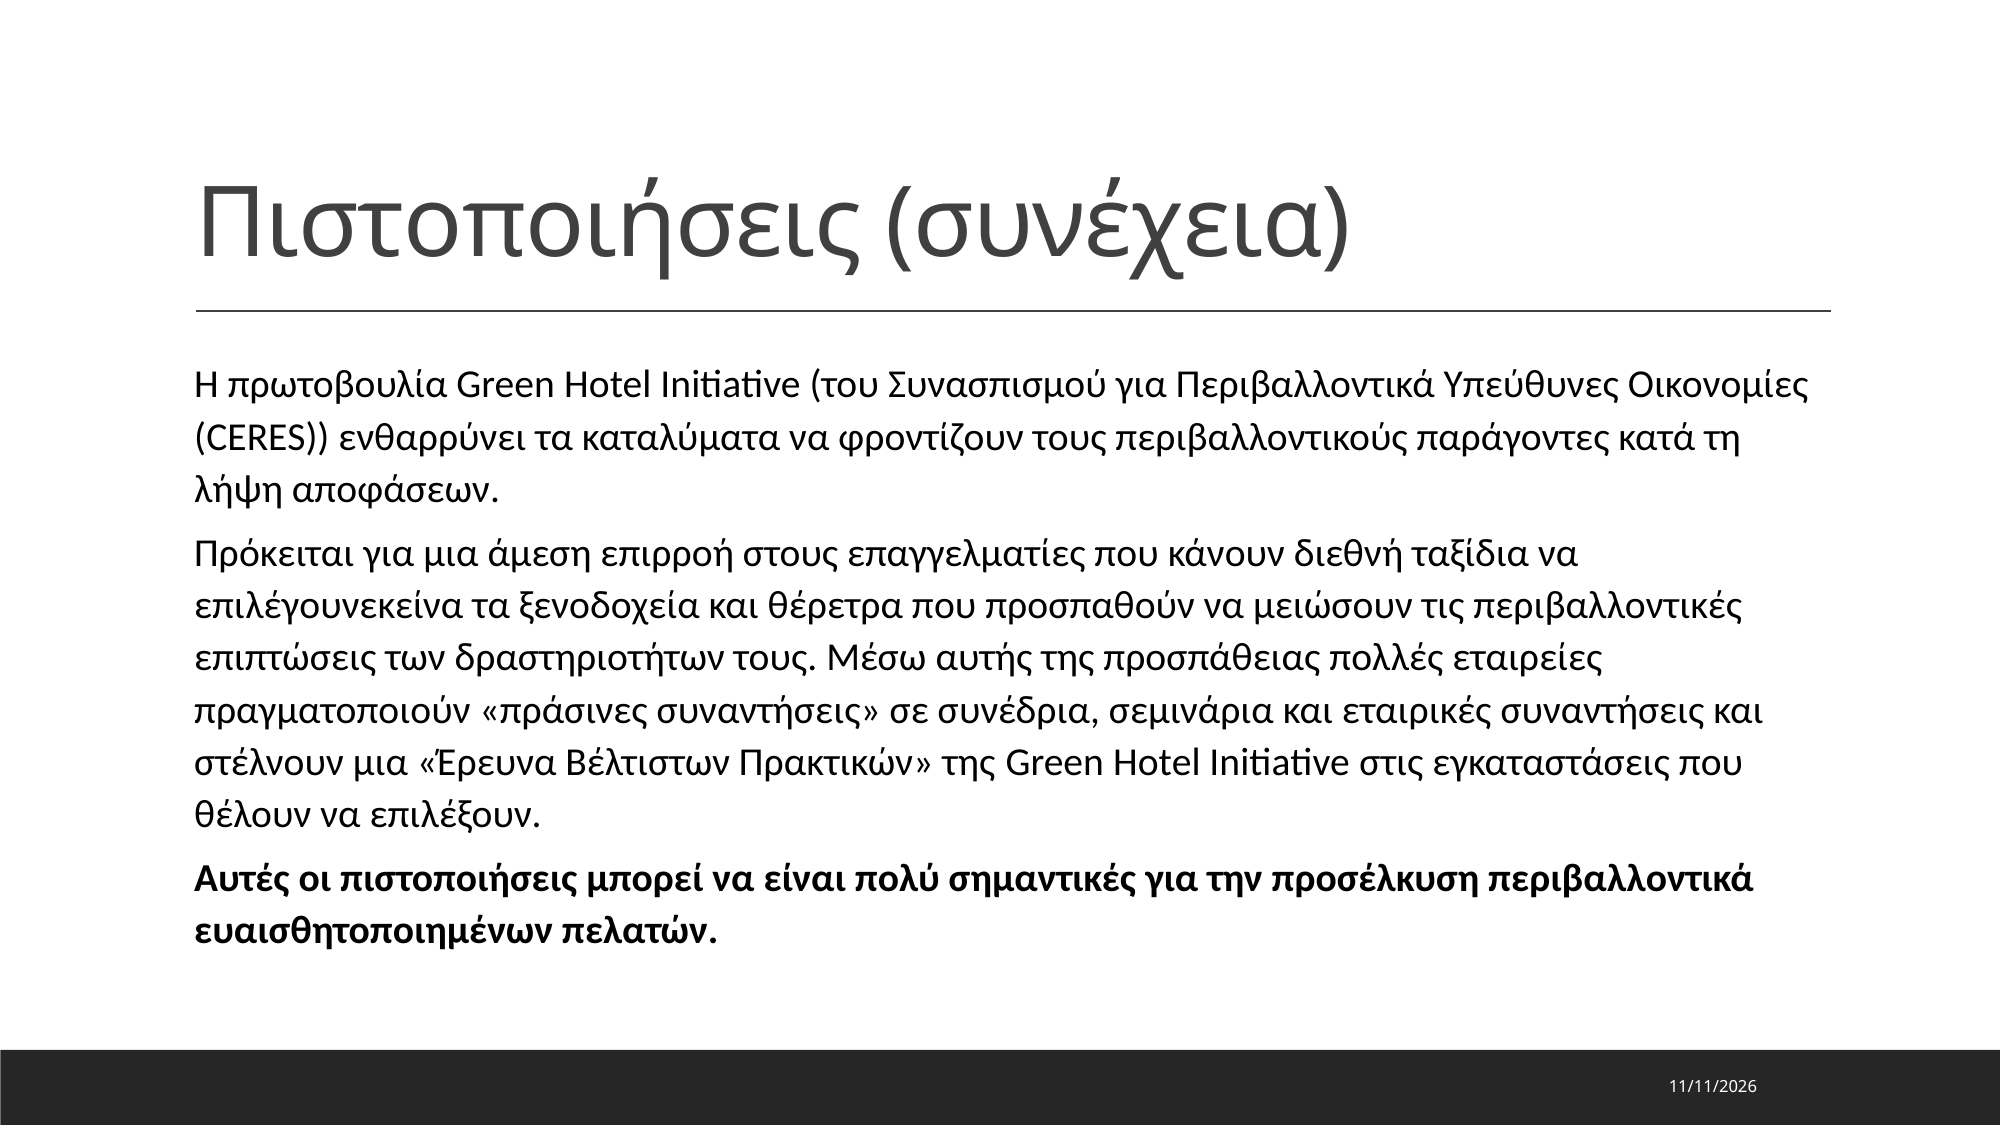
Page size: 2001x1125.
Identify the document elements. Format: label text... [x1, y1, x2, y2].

list Η πρωτοβουλία Green Hotel Initiative (του Συνασπισμού για Περιβαλλοντικά Υπεύθυνες Οικονομίες (CERES)) ενθαρρύνει τα καταλύματα να φροντίζουν τους περιβαλλοντικούς παράγοντες κατά τη λήψη αποφάσεων. Πρόκειται για μια άμεση επιρροή στους επαγγελματίες που κάνουν διεθνή ταξίδια να επιλέγουνεκείνα τα ξενοδοχεία και θέρετρα που προσπαθούν να μειώσουν τις περιβαλλοντικές επιπτώσεις των δραστηριοτήτων τους. Μέσω αυτής της προσπάθειας πολλές εταιρείες πραγματοποιούν «πράσινες συναντήσεις» σε συνέδρια, σεμινάρια και εταιρικές συναντήσεις και στέλνουν μια «Έρευνα Βέλτιστων Πρακτικών» της Green Hotel Initiative στις εγκαταστάσεις που θέλουν να επιλέξουν. Αυτές οι πιστοποιήσεις μπορεί να είναι πολύ σημαντικές για την προσέλκυση περιβαλλοντικά ευαισθητοποιημένων πελατών. [180, 345, 1830, 963]
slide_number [1348, 1057, 1773, 1118]
title Πιστοποιήσεις (συνέχεια) [180, 47, 1830, 285]
